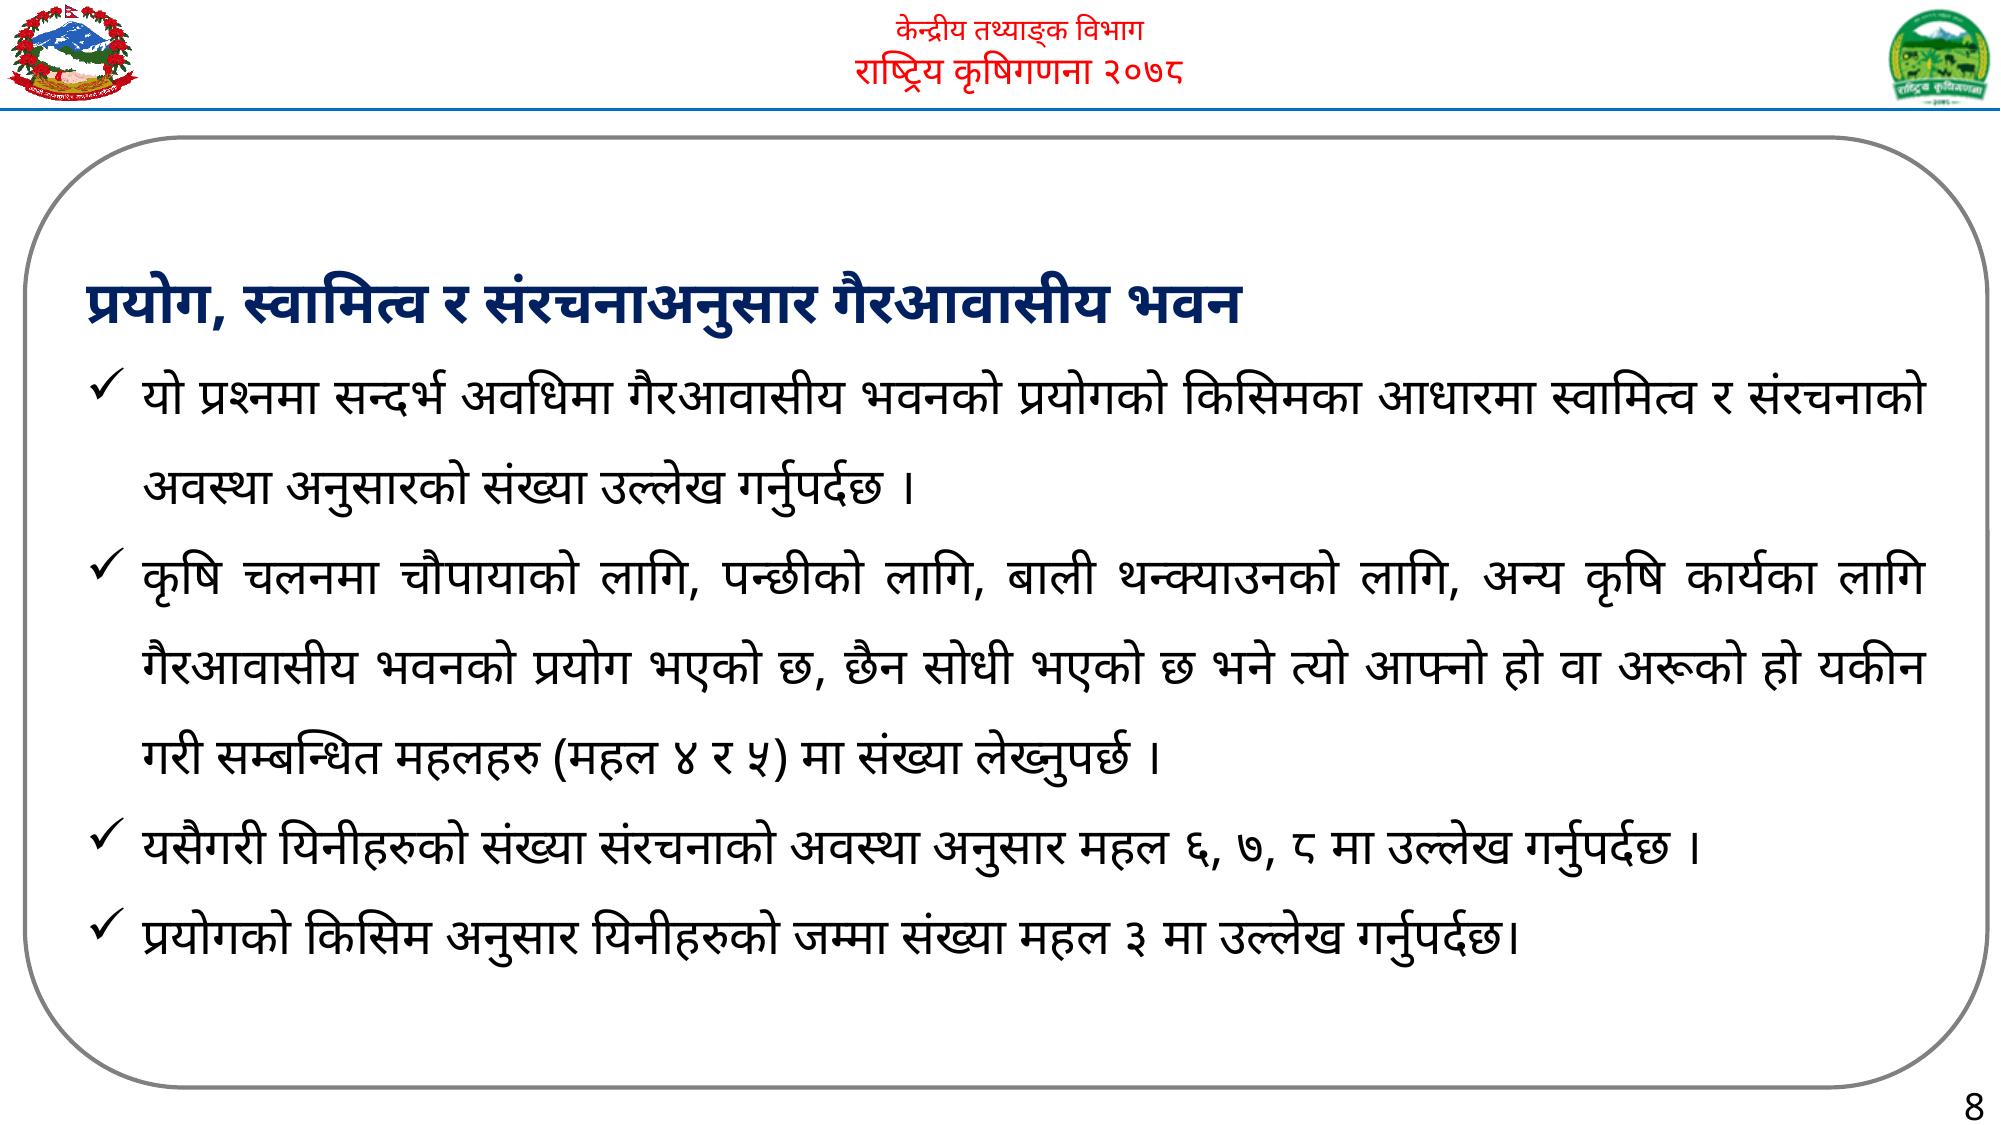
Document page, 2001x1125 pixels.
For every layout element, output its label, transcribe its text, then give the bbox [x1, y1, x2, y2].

text_box 8 [1845, 1049, 2000, 1113]
picture [1887, 4, 1993, 108]
text_box प्रयोग, स्वामित्व र संरचनाअनुसार गैरआवासीय भवन यो प्रश्नमा सन्दर्भ अवधिमा गैरआवासीय भवनको प्रयोगको किसिमका आधारमा स्वामित्व र संरचनाको अवस्था अनुसारको संख्या उल्लेख गर्नुपर्दछ । कृषि चलनमा चौपायाको लागि, पन्छीको लागि, बाली थन्क्याउनको लागि, अन्य कृषि कार्यका लागि गैरआवासीय भवनको प्रयोग भएको छ, छैन सोधी भएको छ भने त्यो आफ्नो हो वा अरूको हो यकीन गरी सम्बन्धित महलहरु (महल ४ र ५) मा संख्या लेख्नुपर्छ । यसैगरी यिनीहरुको संख्या संरचनाको अवस्था अनुसार महल ६, ७, ८ मा उल्लेख गर्नुपर्दछ । प्रयोगको किसिम अनुसार यिनीहरुको जम्मा संख्या महल ३ मा उल्लेख गर्नुपर्दछ। [22, 135, 1990, 1090]
picture [7, 4, 138, 101]
